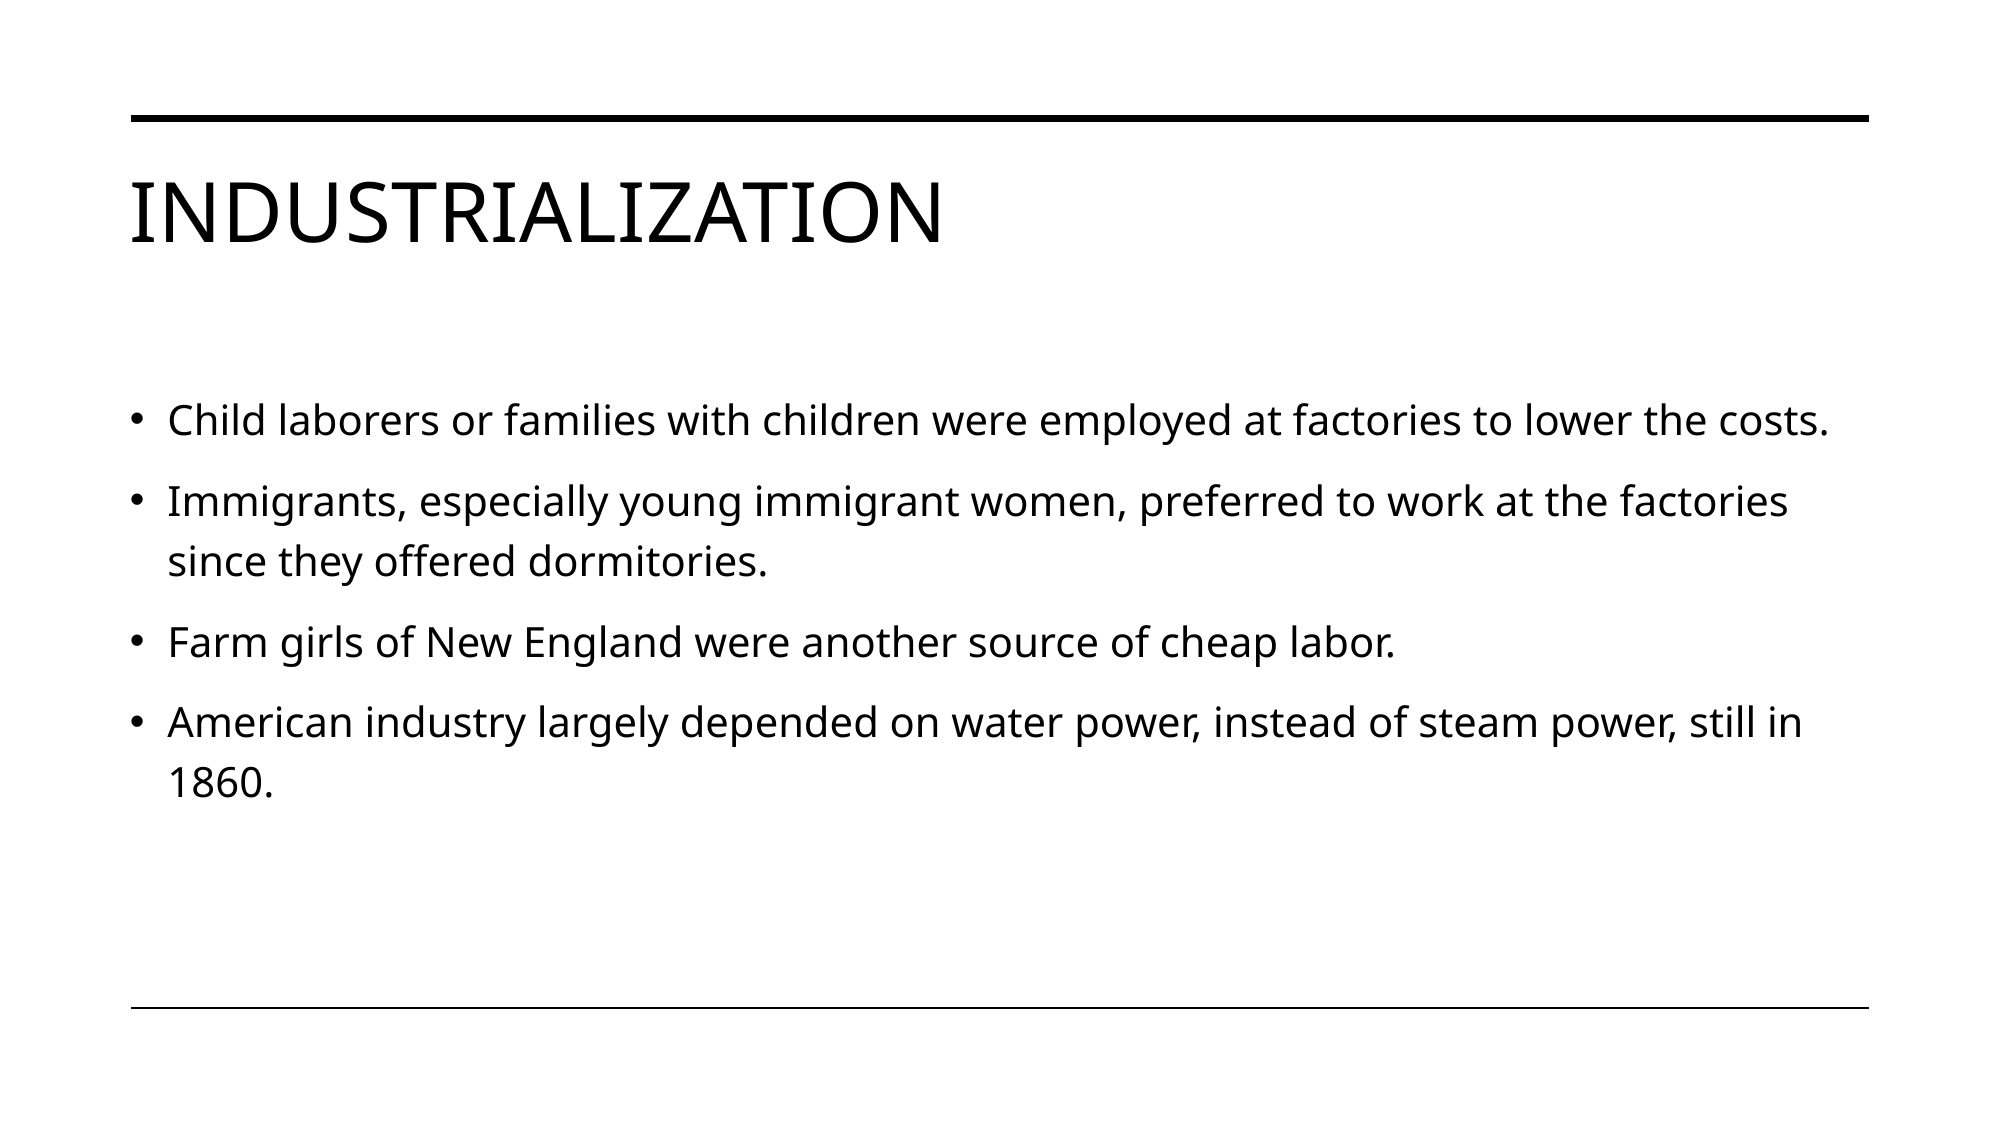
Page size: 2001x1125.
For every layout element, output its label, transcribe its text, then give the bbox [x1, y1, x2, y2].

list Child laborers or families with children were employed at factories to lower the costs. Immigrants, especially young immigrant women, preferred to work at the factories since they offered dormitories. Farm girls of New England were another source of cheap labor. American industry largely depended on water power, instead of steam power, still in 1860. [114, 376, 1869, 973]
title INDUSTRIALIZATION [114, 151, 1869, 376]
